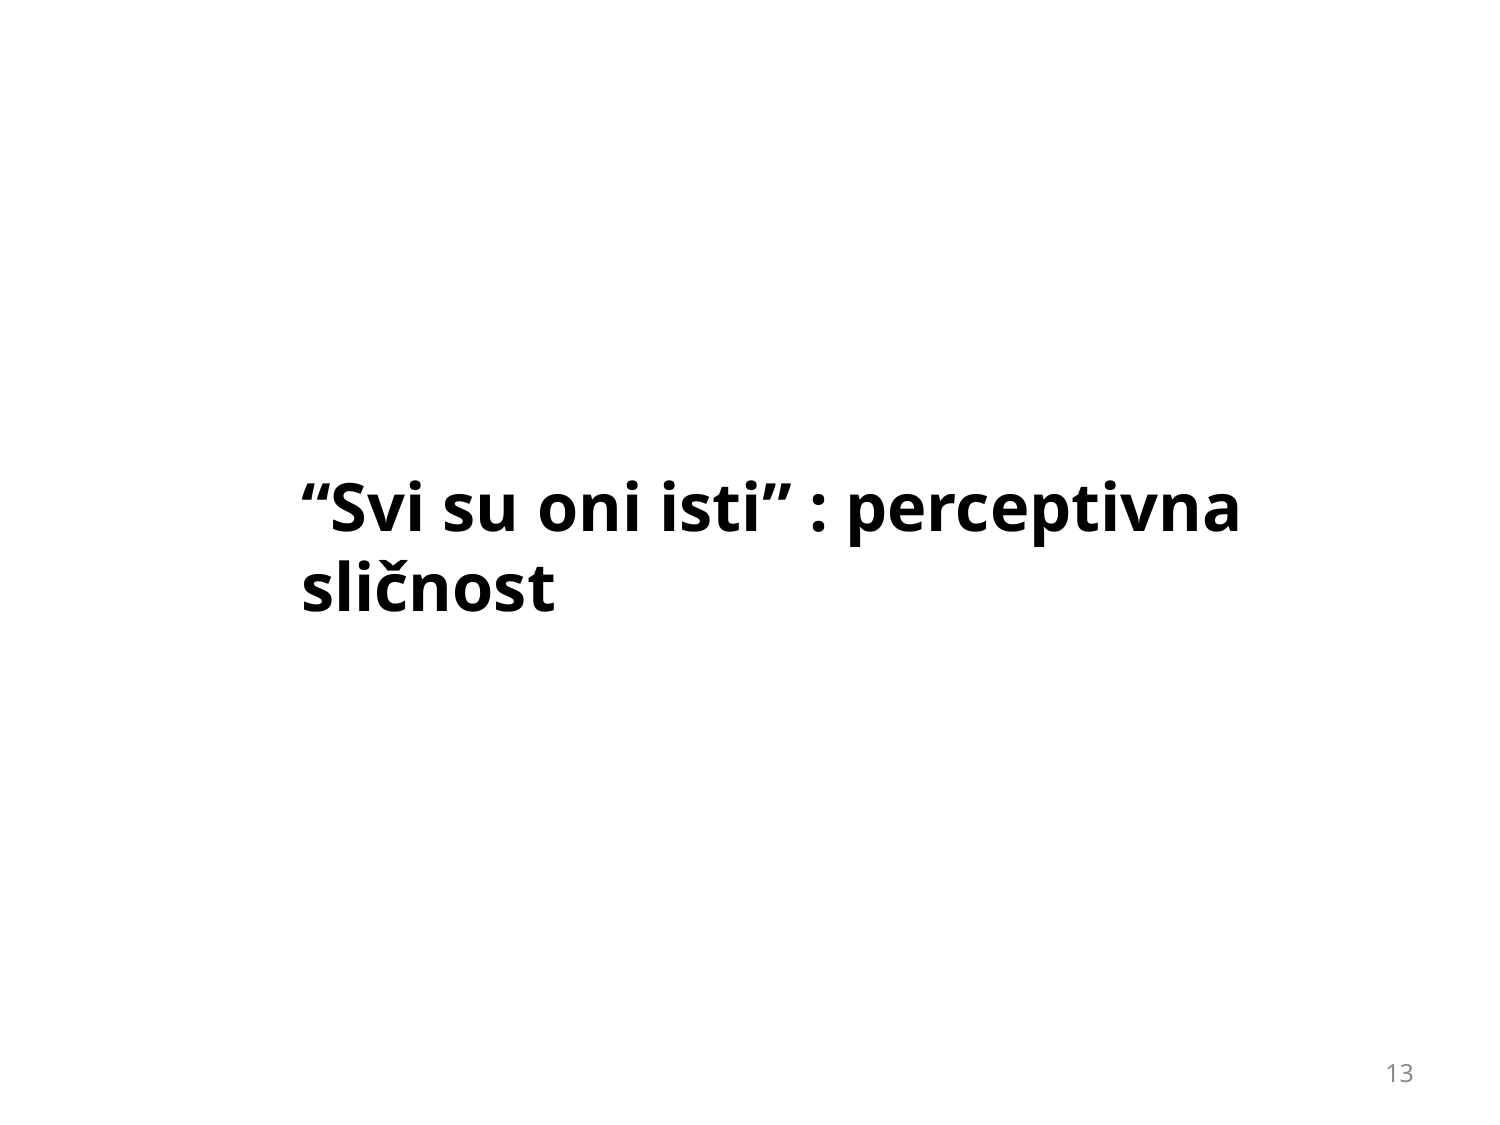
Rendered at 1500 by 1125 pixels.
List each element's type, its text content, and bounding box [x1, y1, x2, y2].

slide_number ‹#› [1381, 1056, 1416, 1092]
title “Svi su oni isti” : perceptivna sličnost [298, 463, 1320, 548]
